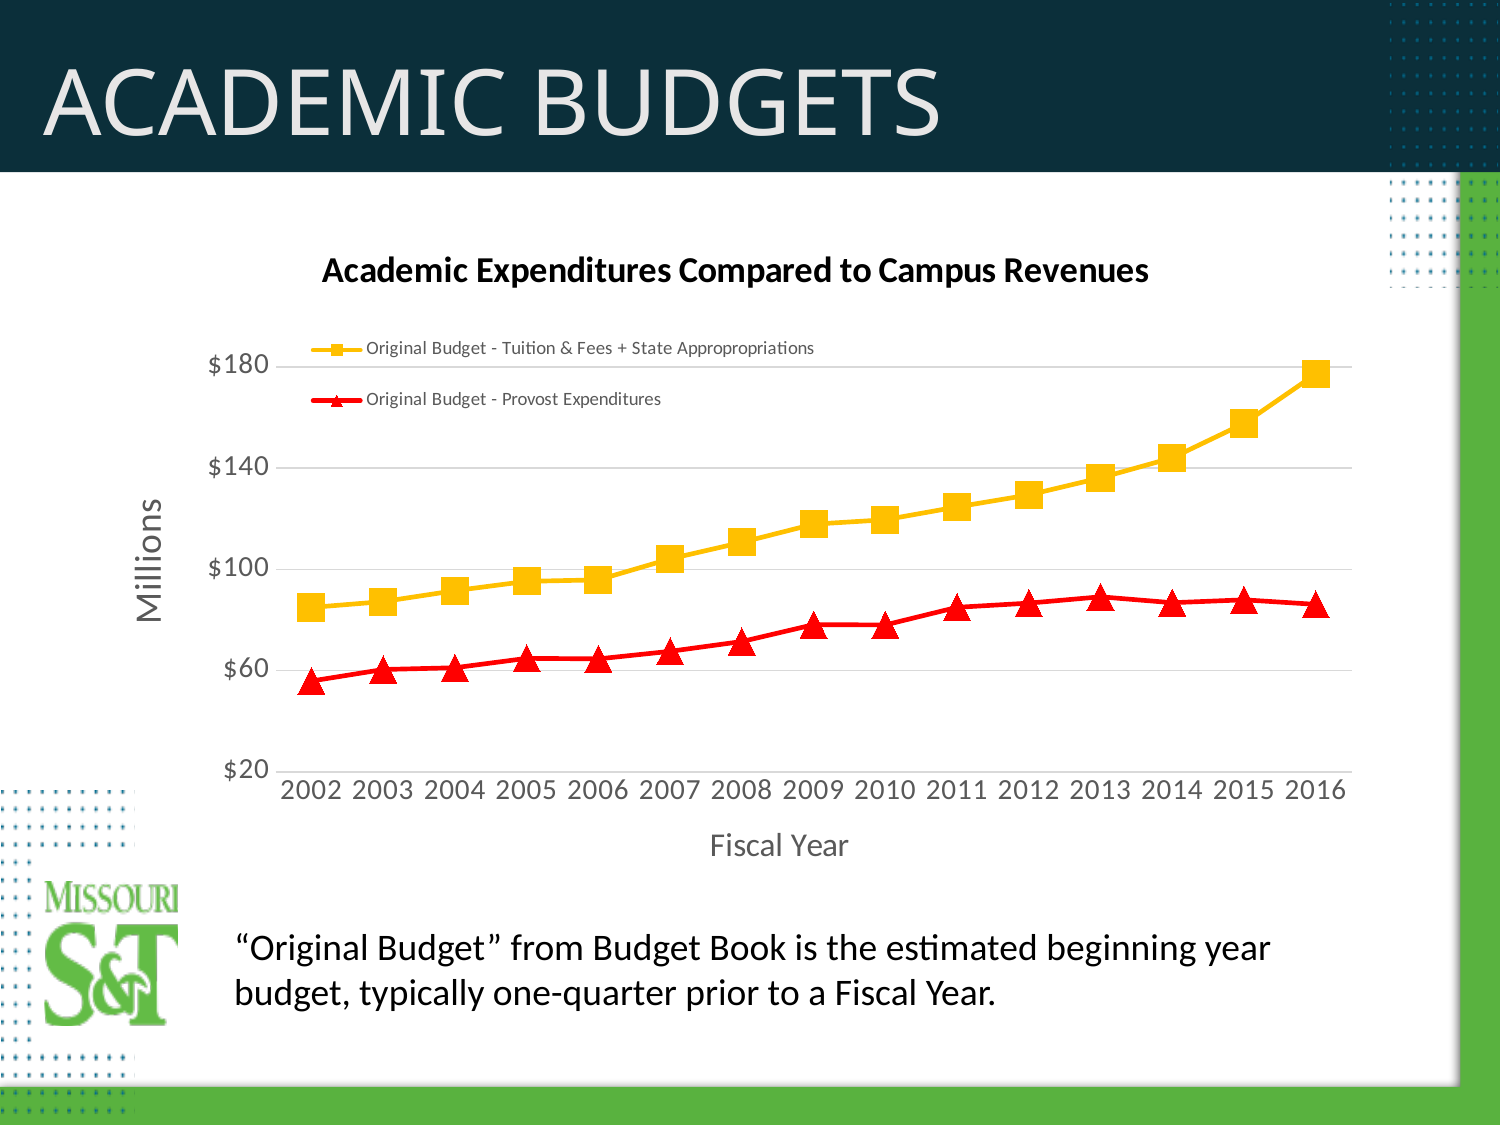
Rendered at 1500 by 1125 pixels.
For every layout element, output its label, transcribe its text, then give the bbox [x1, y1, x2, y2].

list ACADEMIC BUDGETS [28, 35, 1402, 174]
chart [94, 223, 1378, 899]
text_box “Original Budget” from Budget Book is the estimated beginning year budget, typically one-quarter prior to a Fiscal Year. [219, 915, 1378, 1020]
